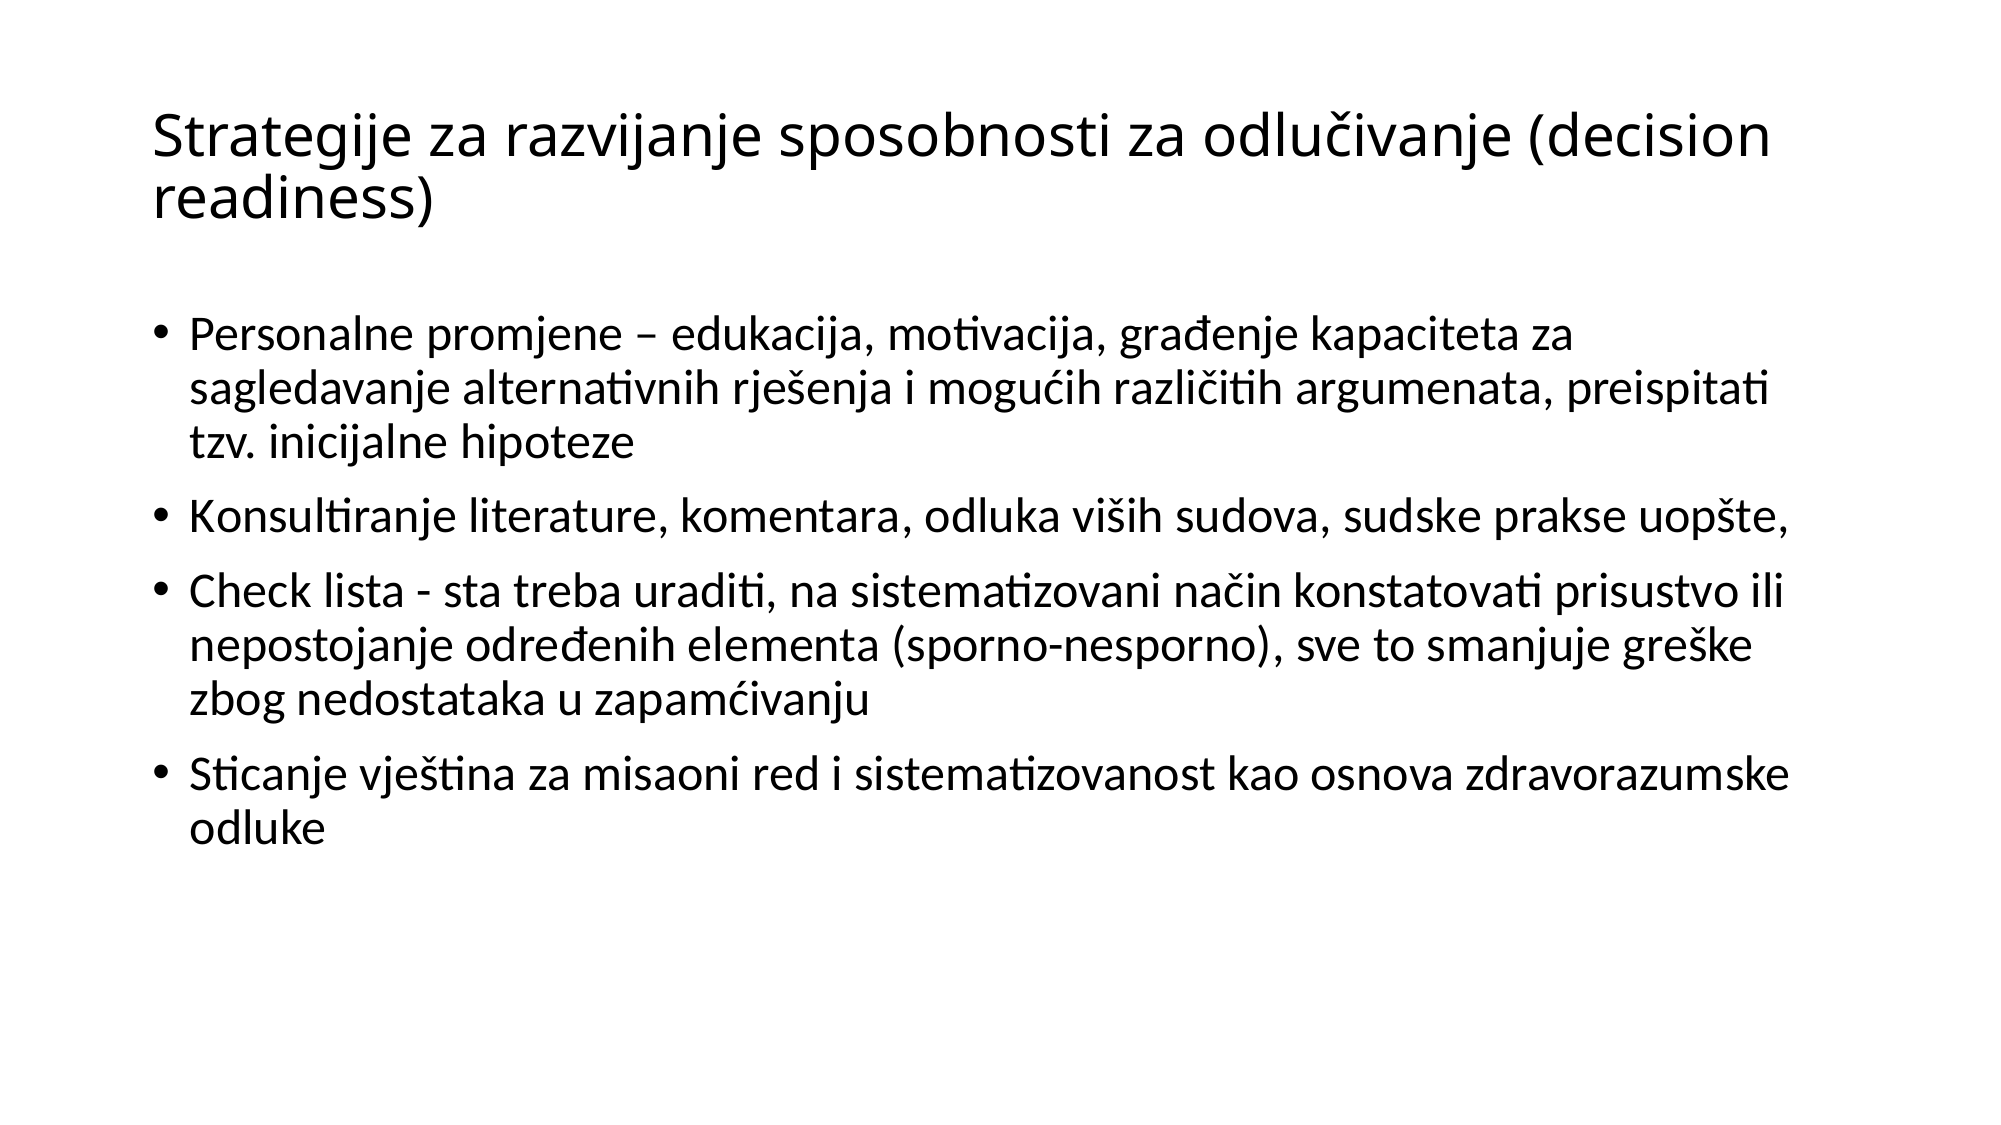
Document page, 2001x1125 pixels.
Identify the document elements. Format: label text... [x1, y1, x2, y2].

title Strategije za razvijanje sposobnosti za odlučivanje (decision readiness) [137, 59, 1863, 278]
list Personalne promjene – edukacija, motivacija, građenje kapaciteta za sagledavanje alternativnih rješenja i mogućih različitih argumenata, preispitati tzv. inicijalne hipoteze Konsultiranje literature, komentara, odluka viših sudova, sudske prakse uopšte, Check lista - sta treba uraditi, na sistematizovani način konstatovati prisustvo ili nepostojanje određenih elementa (sporno-nesporno), sve to smanjuje greške zbog nedostataka u zapamćivanju Sticanje vještina za misaoni red i sistematizovanost kao osnova zdravorazumske odluke [137, 299, 1863, 1014]
